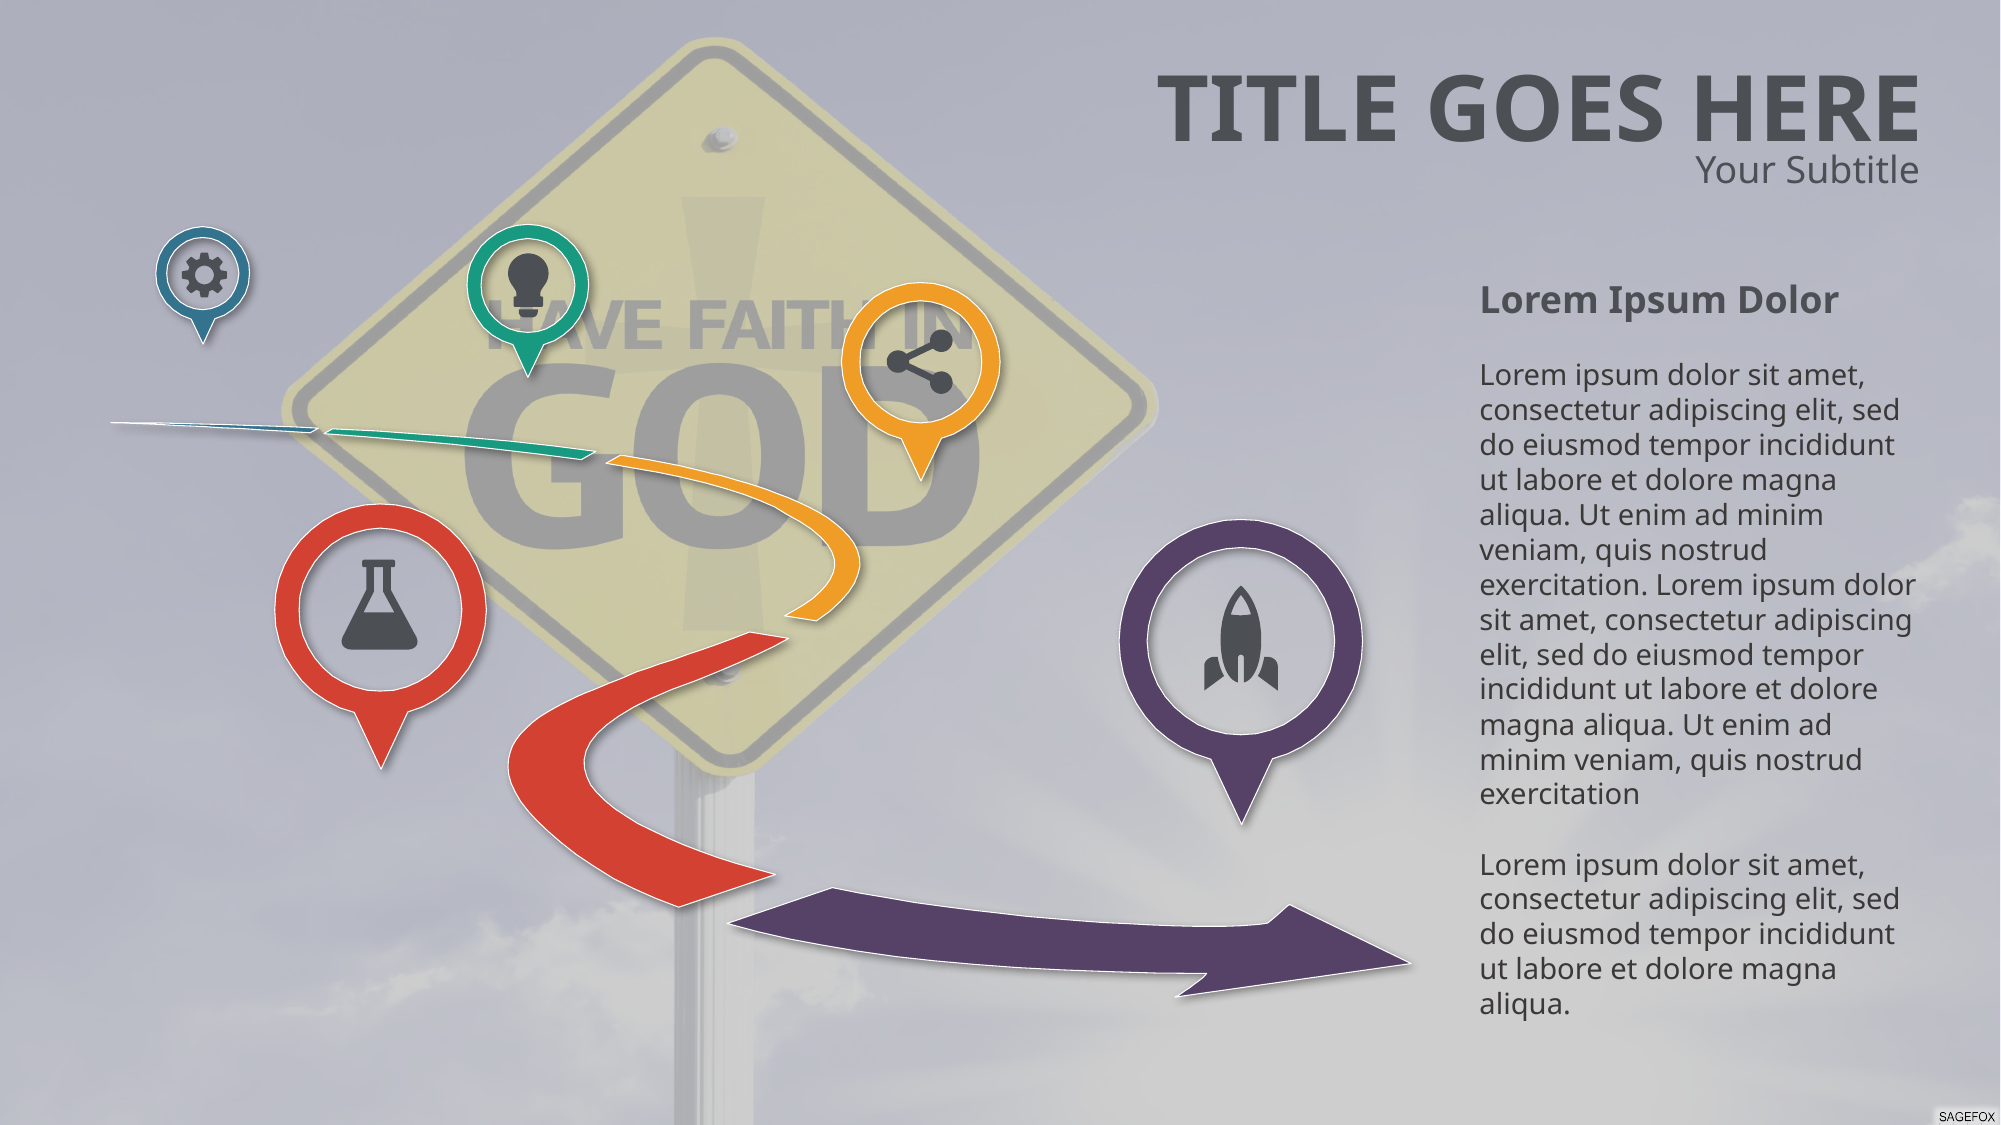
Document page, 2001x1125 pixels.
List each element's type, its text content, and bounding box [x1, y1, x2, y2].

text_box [1204, 585, 1278, 691]
text_box [727, 887, 1412, 998]
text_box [508, 253, 549, 318]
text_box [325, 428, 596, 460]
text_box [507, 632, 789, 908]
text_box [466, 224, 589, 378]
text_box [181, 252, 227, 298]
text_box [155, 226, 250, 345]
text_box [110, 422, 319, 433]
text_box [1035, 42, 1939, 199]
text_box Lorem Ipsum Dolor Lorem ipsum dolor sit amet, consectetur adipiscing elit, sed do eiusmod tempor incididunt ut labore et dolore magna aliqua. Ut enim ad minim veniam, quis nostrud exercitation. Lorem ipsum dolor sit amet, consectetur adipiscing elit, sed do eiusmod tempor incididunt ut labore et dolore magna aliqua. Ut enim ad minim veniam, quis nostrud exercitation Lorem ipsum dolor sit amet, consectetur adipiscing elit, sed do eiusmod tempor incididunt ut labore et dolore magna aliqua. [1464, 268, 1940, 1028]
picture [1936, 1111, 1997, 1125]
text_box [274, 503, 487, 770]
text_box [606, 455, 860, 621]
text_box [886, 329, 953, 394]
text_box [841, 282, 1001, 481]
text_box [341, 559, 418, 650]
text_box [1119, 519, 1363, 825]
